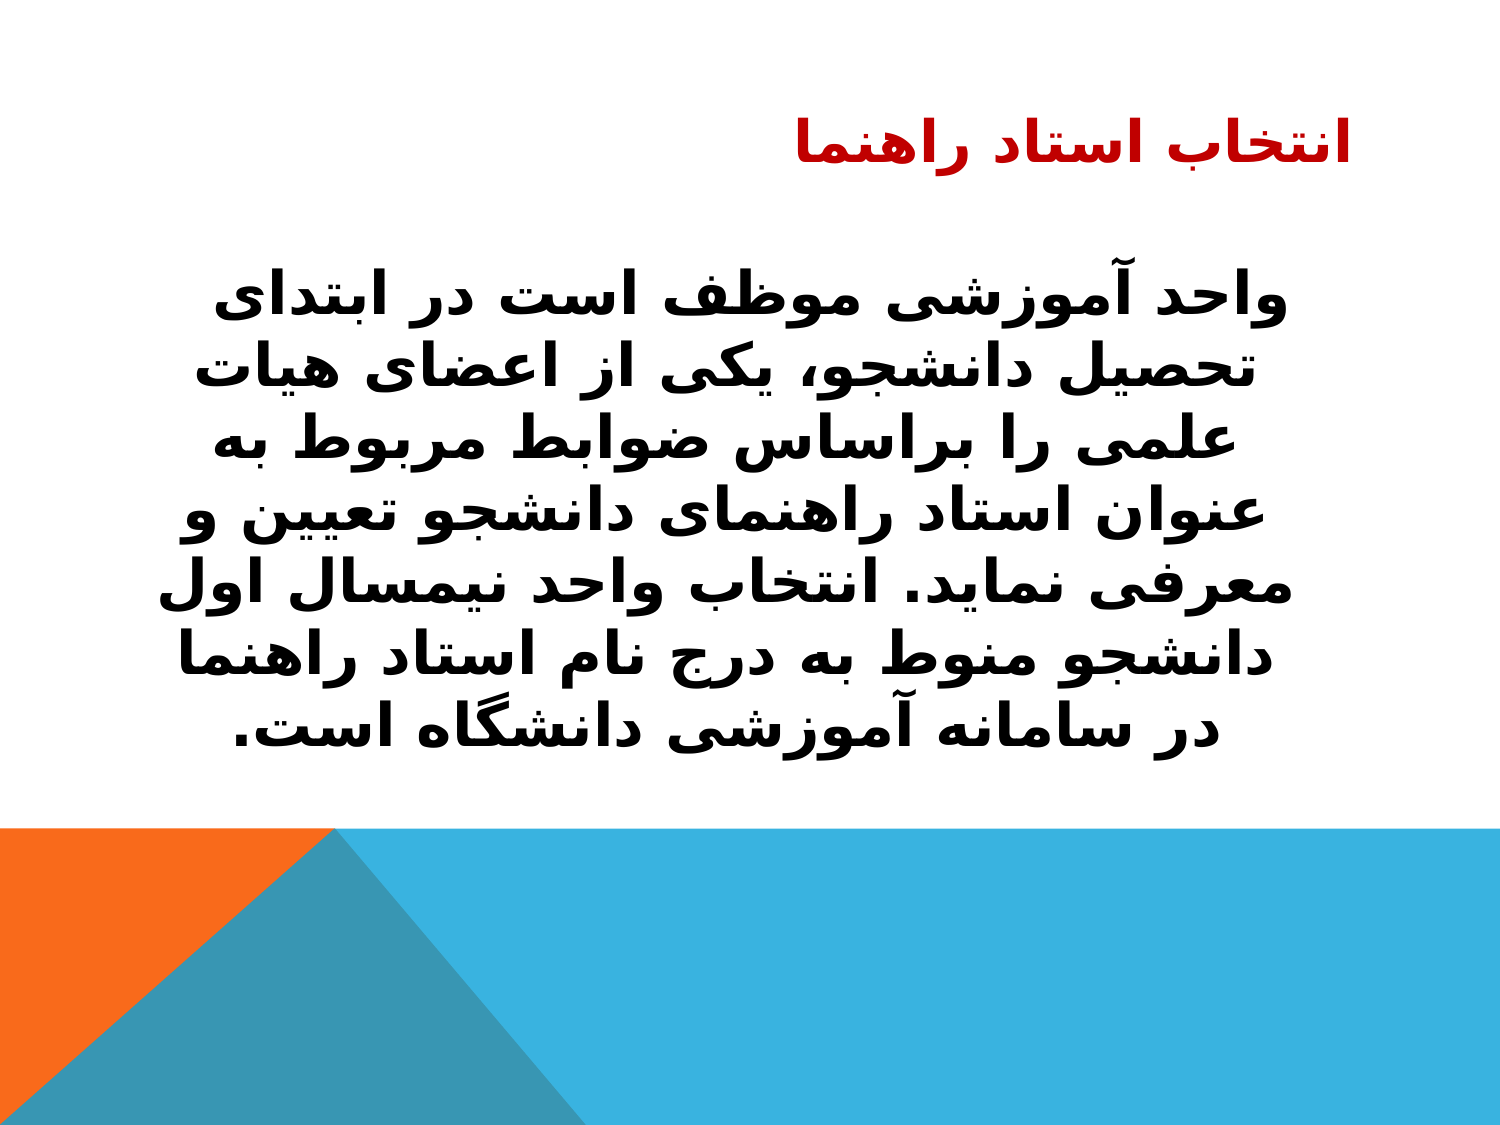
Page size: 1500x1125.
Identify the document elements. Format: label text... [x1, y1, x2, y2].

list واحد آموزشی موظف است در ابتدای تحصیل دانشجو، یکی از اعضای هیات علمی را براساس ضوابط مربوط به عنوان استاد راهنمای دانشجو تعیین و معرفی نماید. انتخاب واحد نیمسال اول دانشجو منوط به درج نام استاد راهنما در سامانه آموزشی دانشگاه است. [135, 246, 1369, 835]
title انتخاب استاد راهنما [135, 94, 1369, 185]
